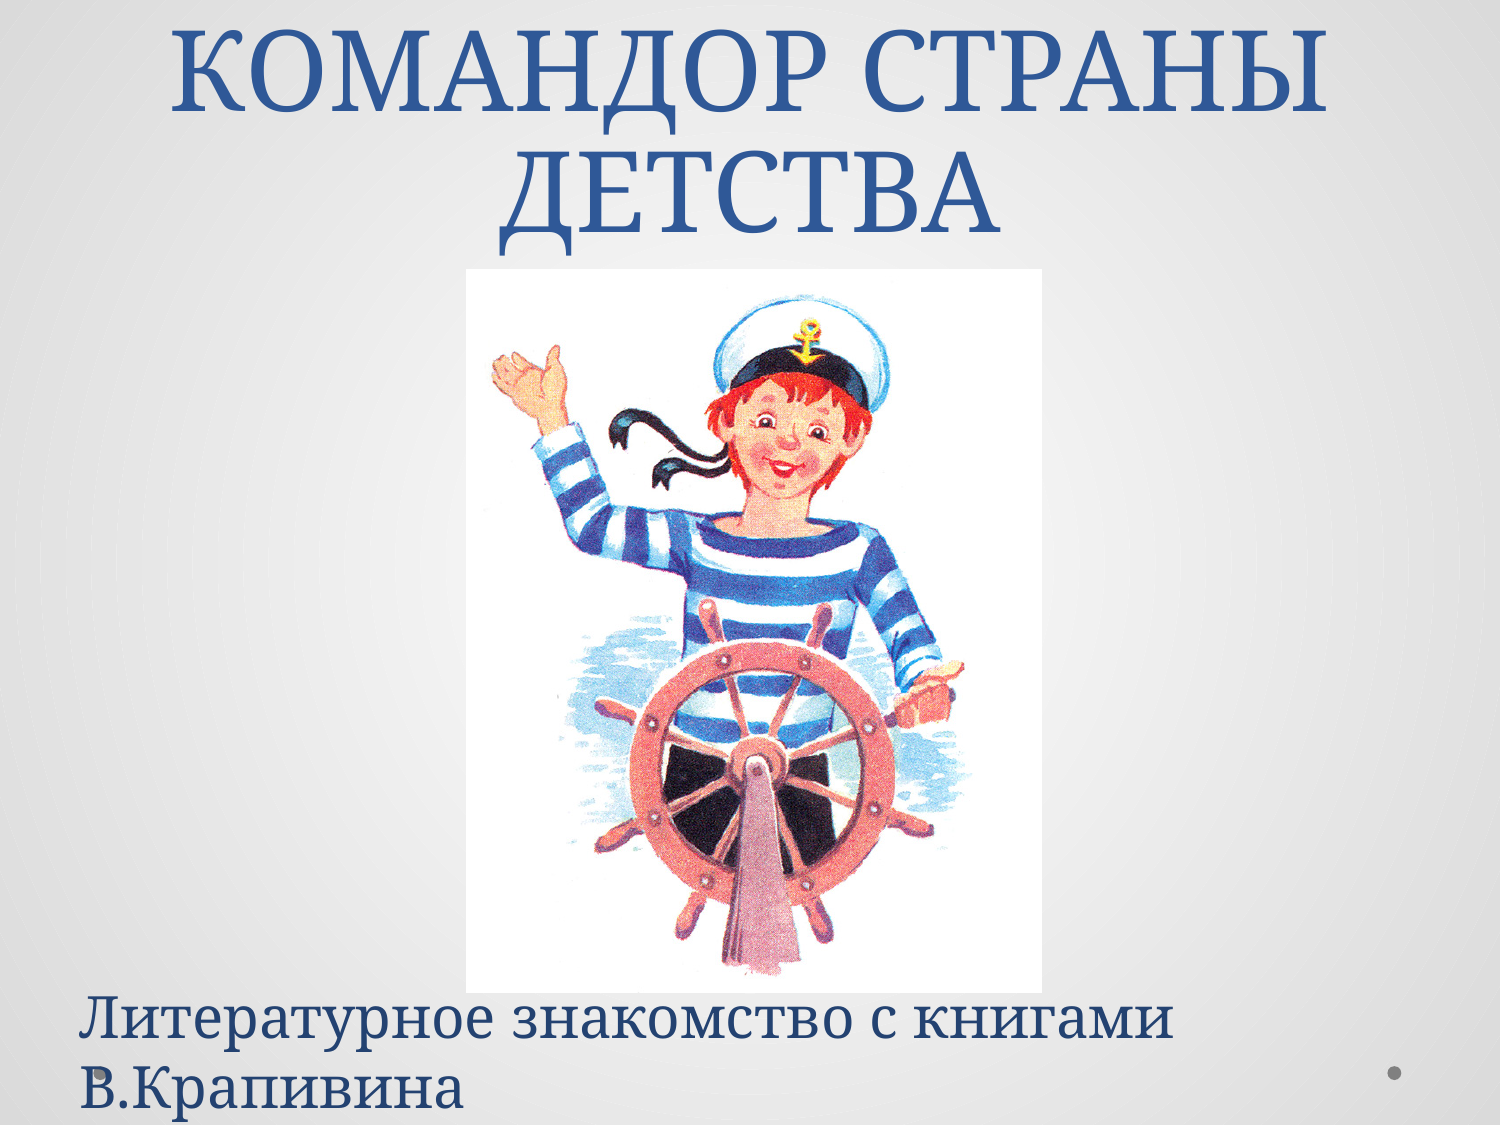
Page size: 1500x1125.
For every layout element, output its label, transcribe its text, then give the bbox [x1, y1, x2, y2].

picture [466, 269, 1043, 993]
text_box Литературное знакомство с книгами В.Крапивина [64, 972, 1500, 1125]
title КОМАНДОР СТРАНЫ ДЕТСТВА [75, 0, 1425, 263]
